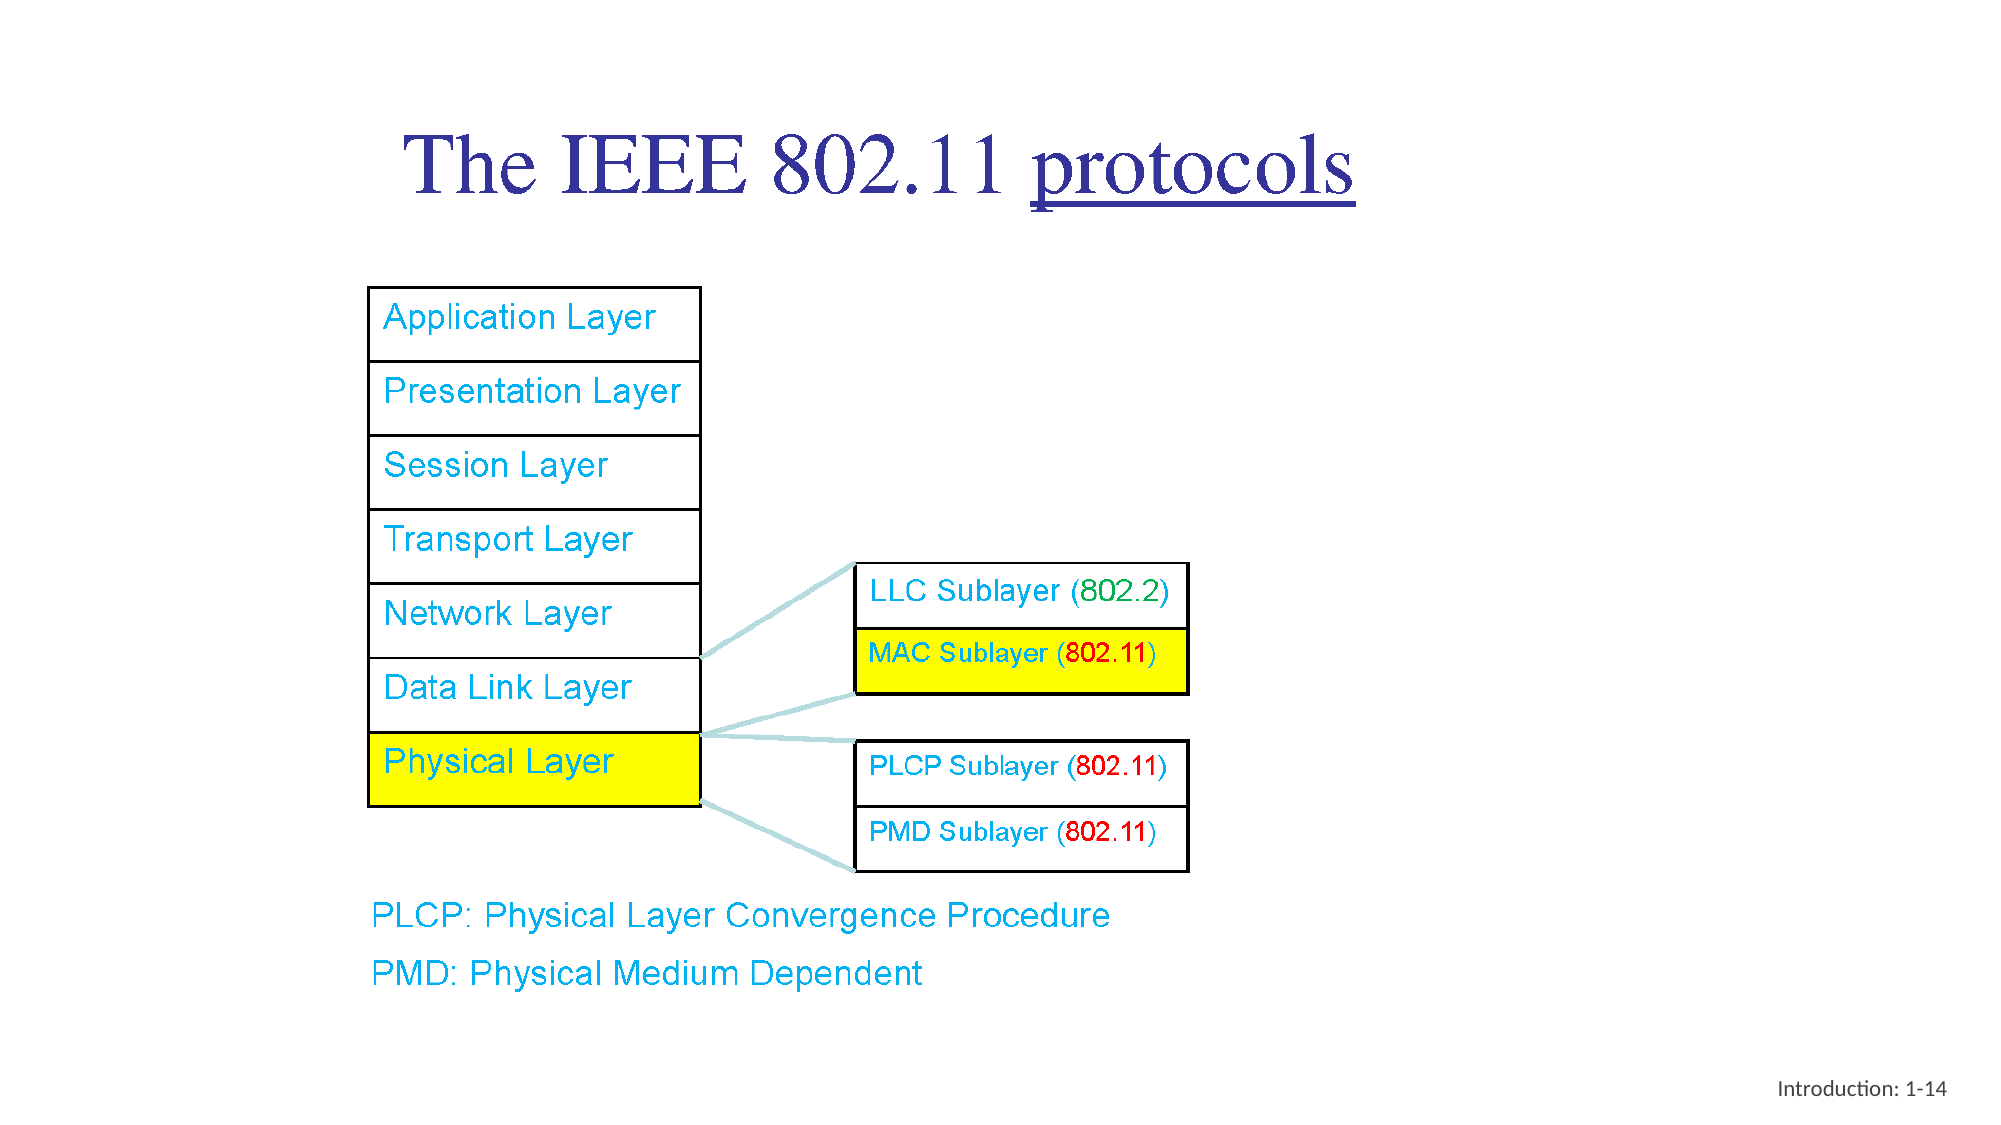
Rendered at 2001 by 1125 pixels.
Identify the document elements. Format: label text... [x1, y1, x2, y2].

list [166, 28, 1591, 1006]
slide_number Introduction: 1-14 [1512, 1056, 1963, 1117]
